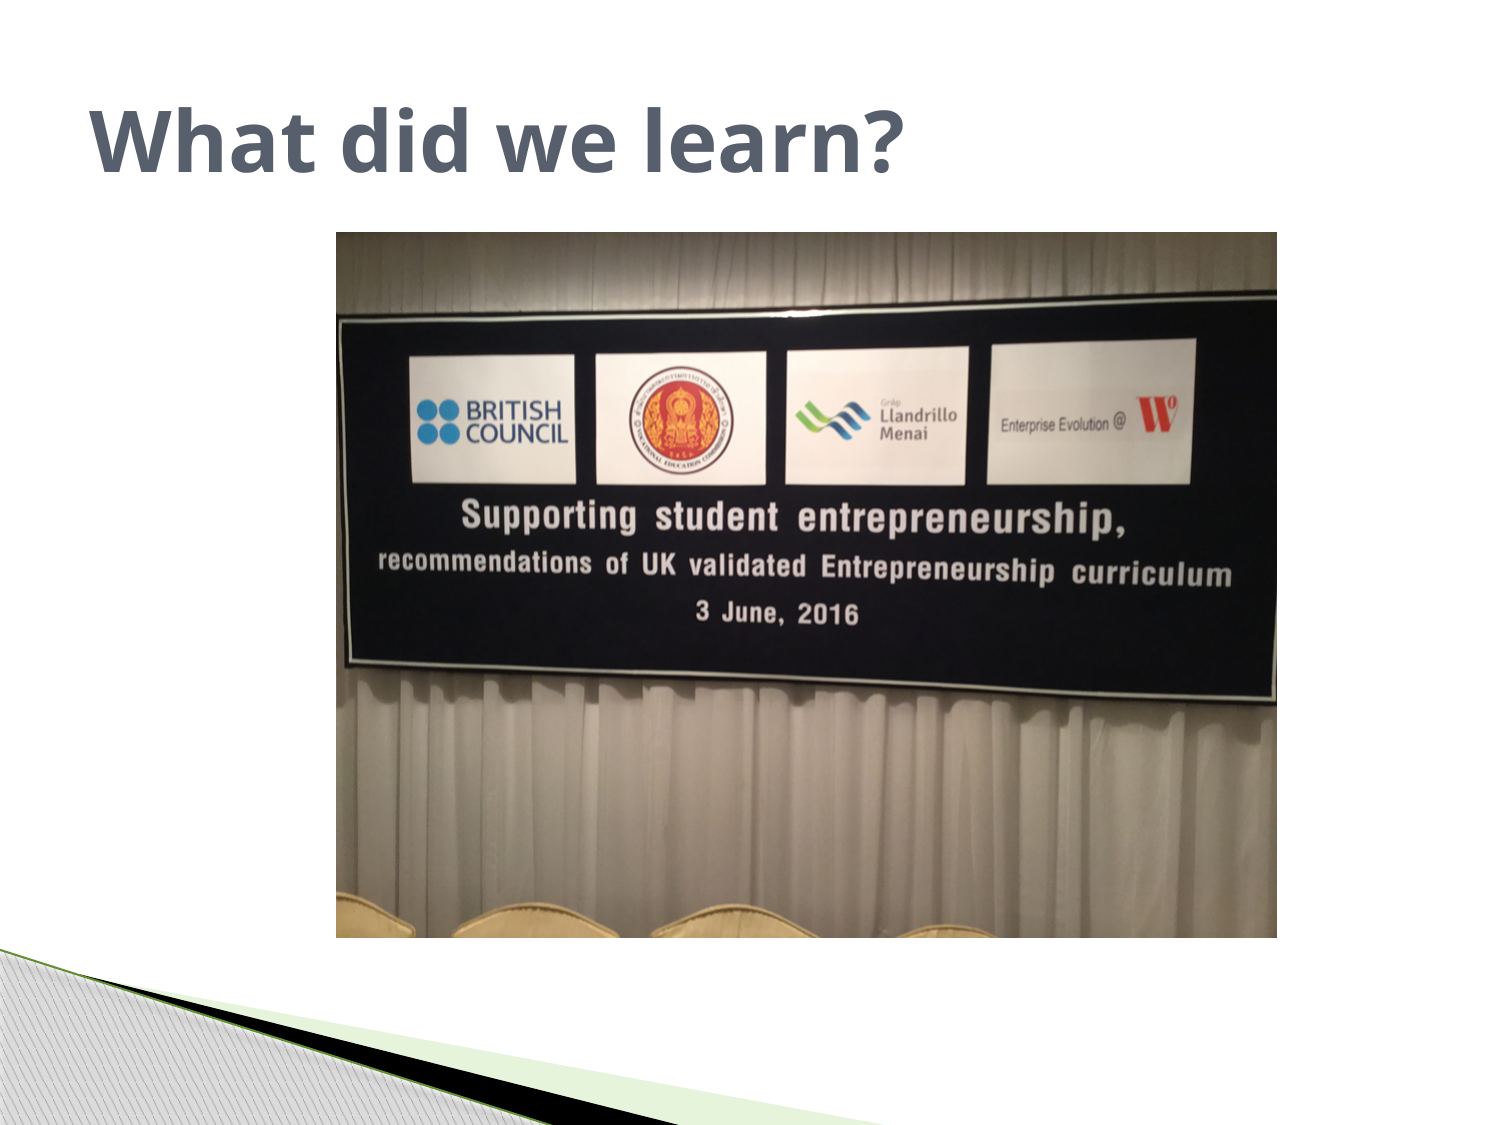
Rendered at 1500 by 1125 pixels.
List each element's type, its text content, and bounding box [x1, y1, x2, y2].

title What did we learn? [75, 45, 1425, 233]
picture [336, 232, 1277, 938]
